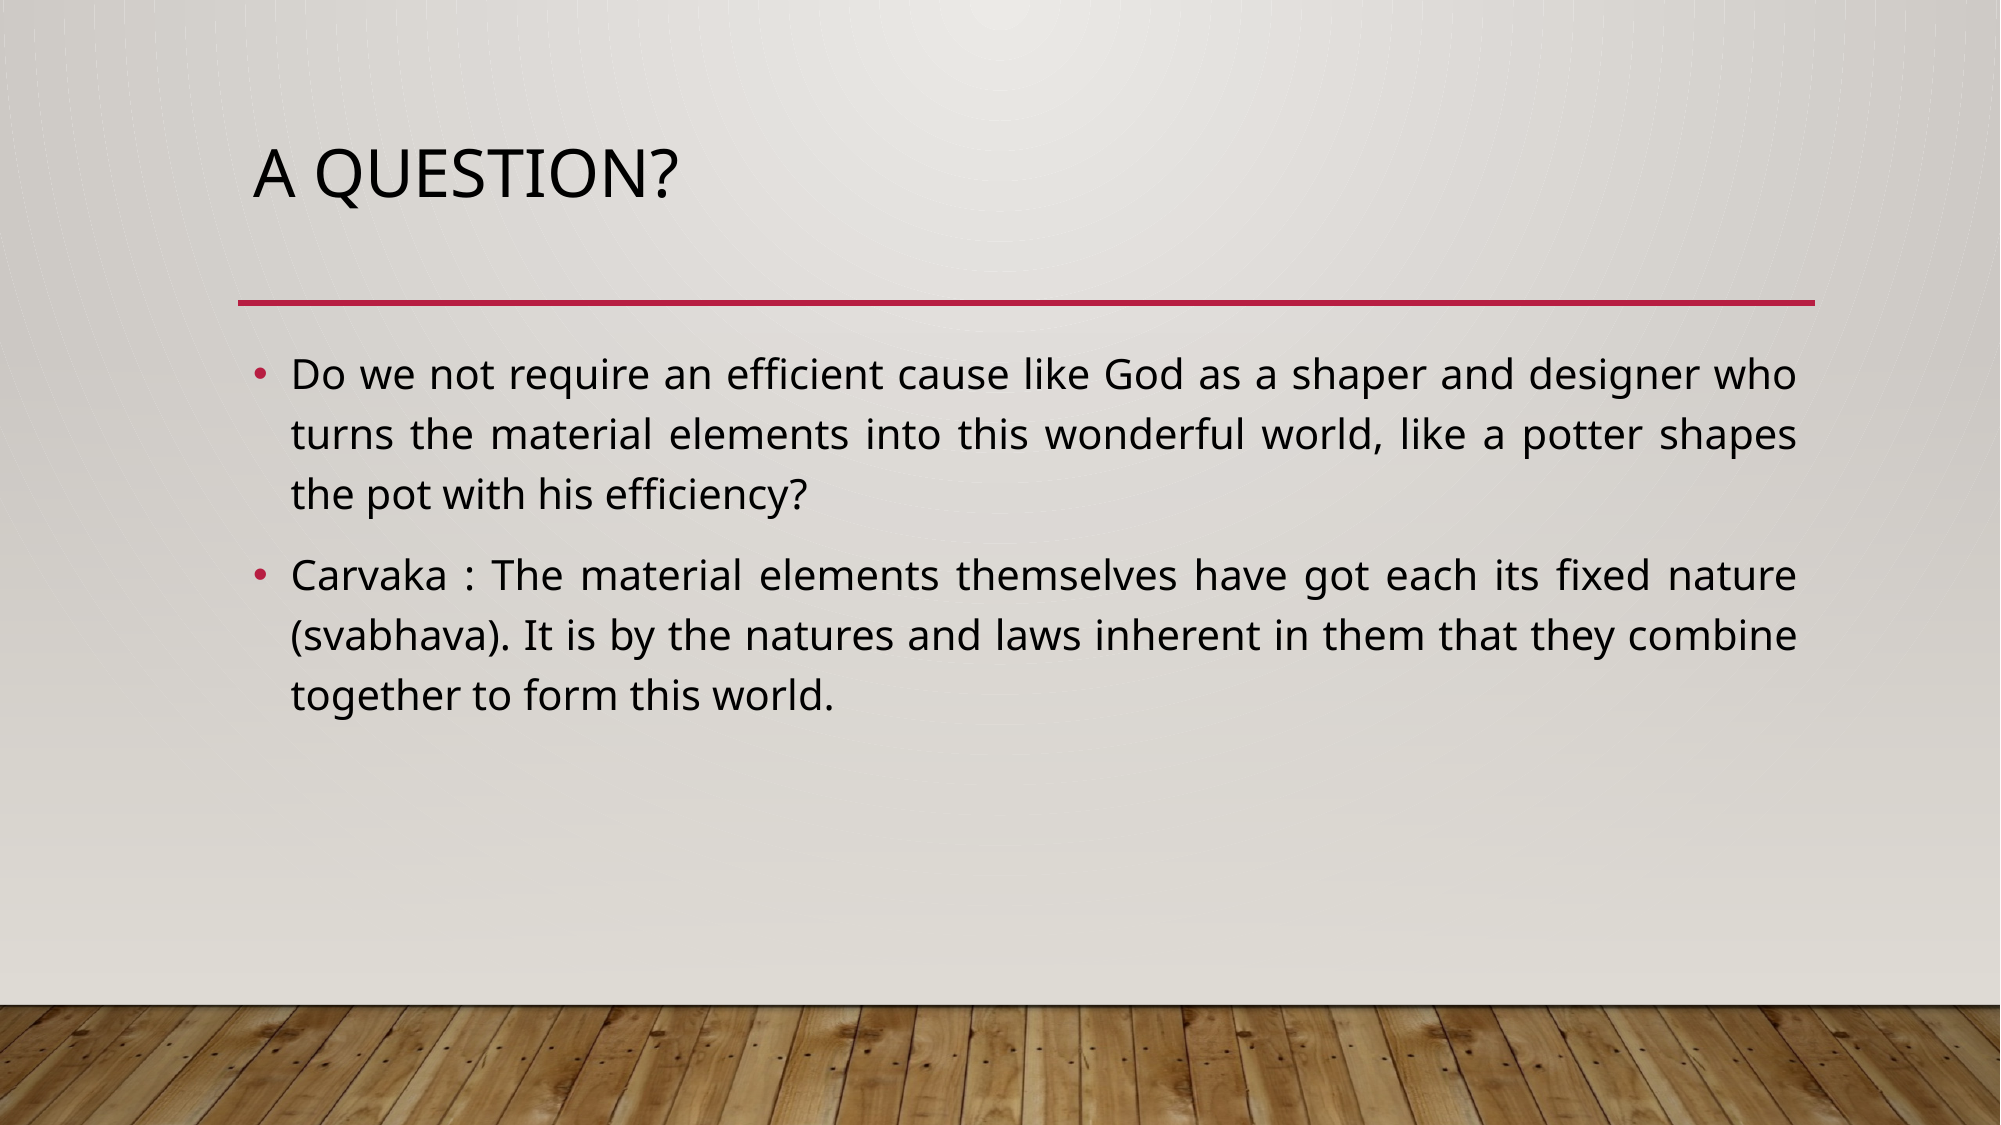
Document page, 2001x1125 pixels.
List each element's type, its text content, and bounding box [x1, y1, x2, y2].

picture [0, 1005, 2000, 1125]
list Do we not require an efficient cause like God as a shaper and designer who turns the material elements into this wonderful world, like a potter shapes the pot with his efficiency? Carvaka : The material elements themselves have got each its fixed nature (svabhava). It is by the natures and laws inherent in them that they combine together to form this world. [238, 330, 1814, 897]
title A QUESTION? [238, 131, 1814, 305]
